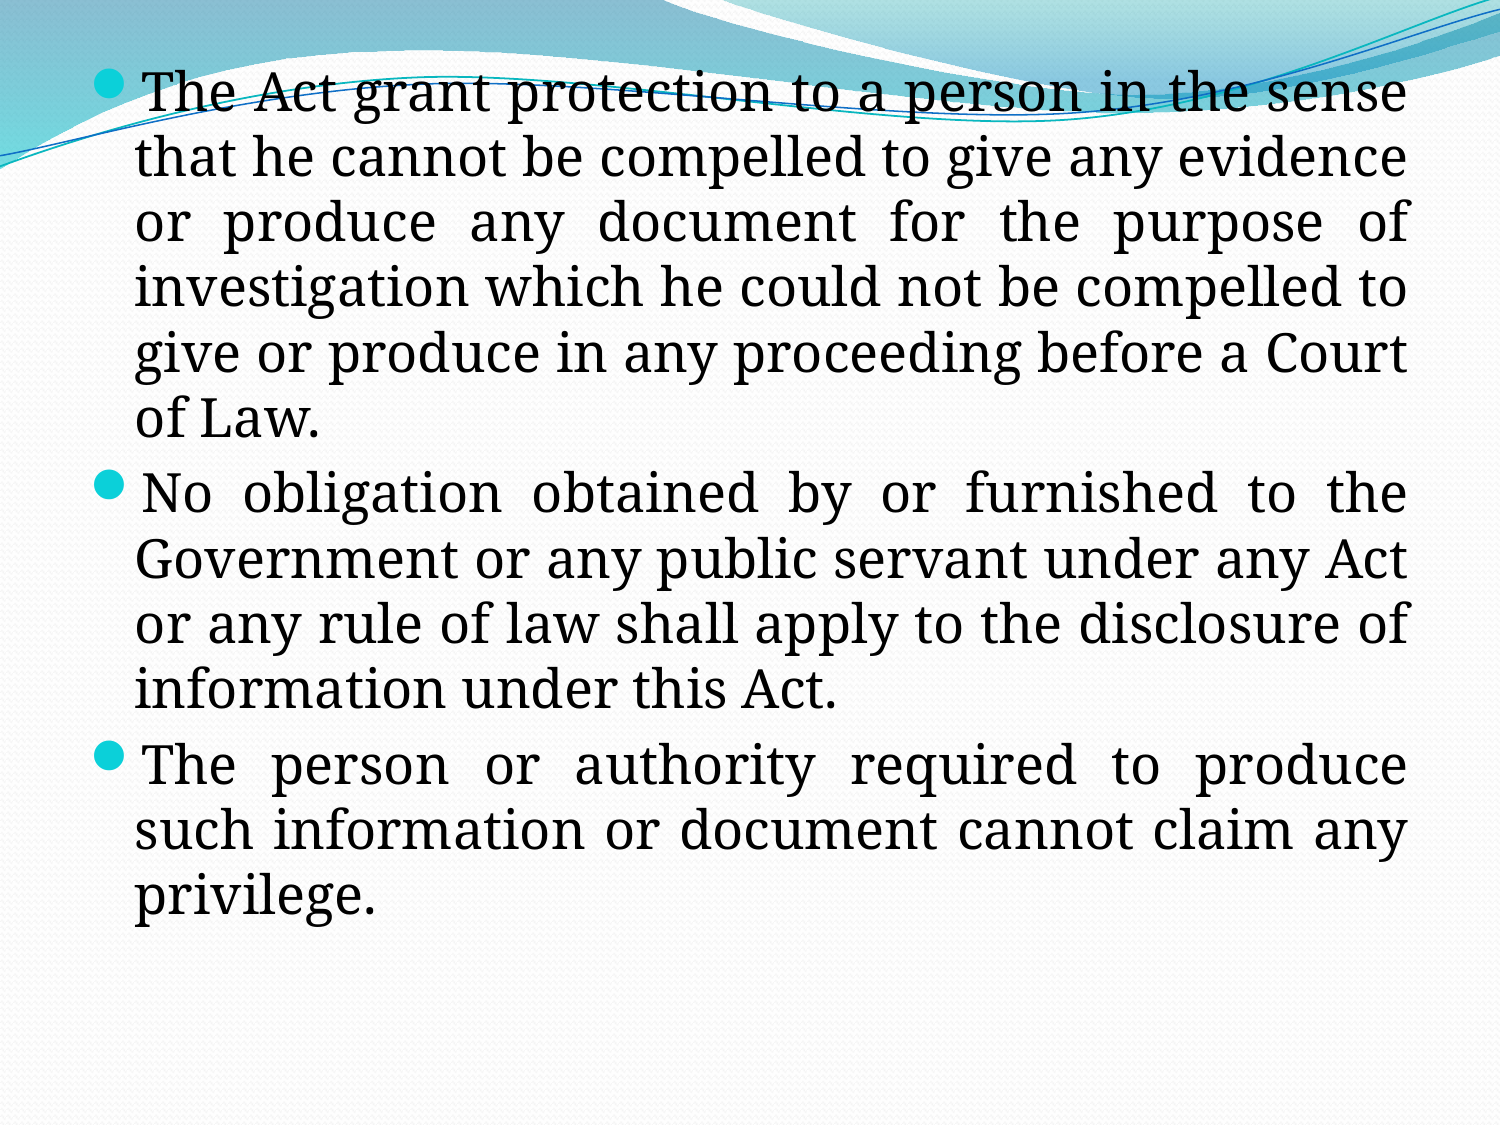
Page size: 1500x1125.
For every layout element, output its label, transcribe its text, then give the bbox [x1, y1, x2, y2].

list The Act grant protection to a person in the sense that he cannot be compelled to give any evidence or produce any document for the purpose of investigation which he could not be compelled to give or produce in any proceeding before a Court of Law. No obligation obtained by or furnished to the Government or any public servant under any Act or any rule of law shall apply to the disclosure of information under this Act. The person or authority required to produce such information or document cannot claim any privilege. [75, 50, 1425, 1038]
